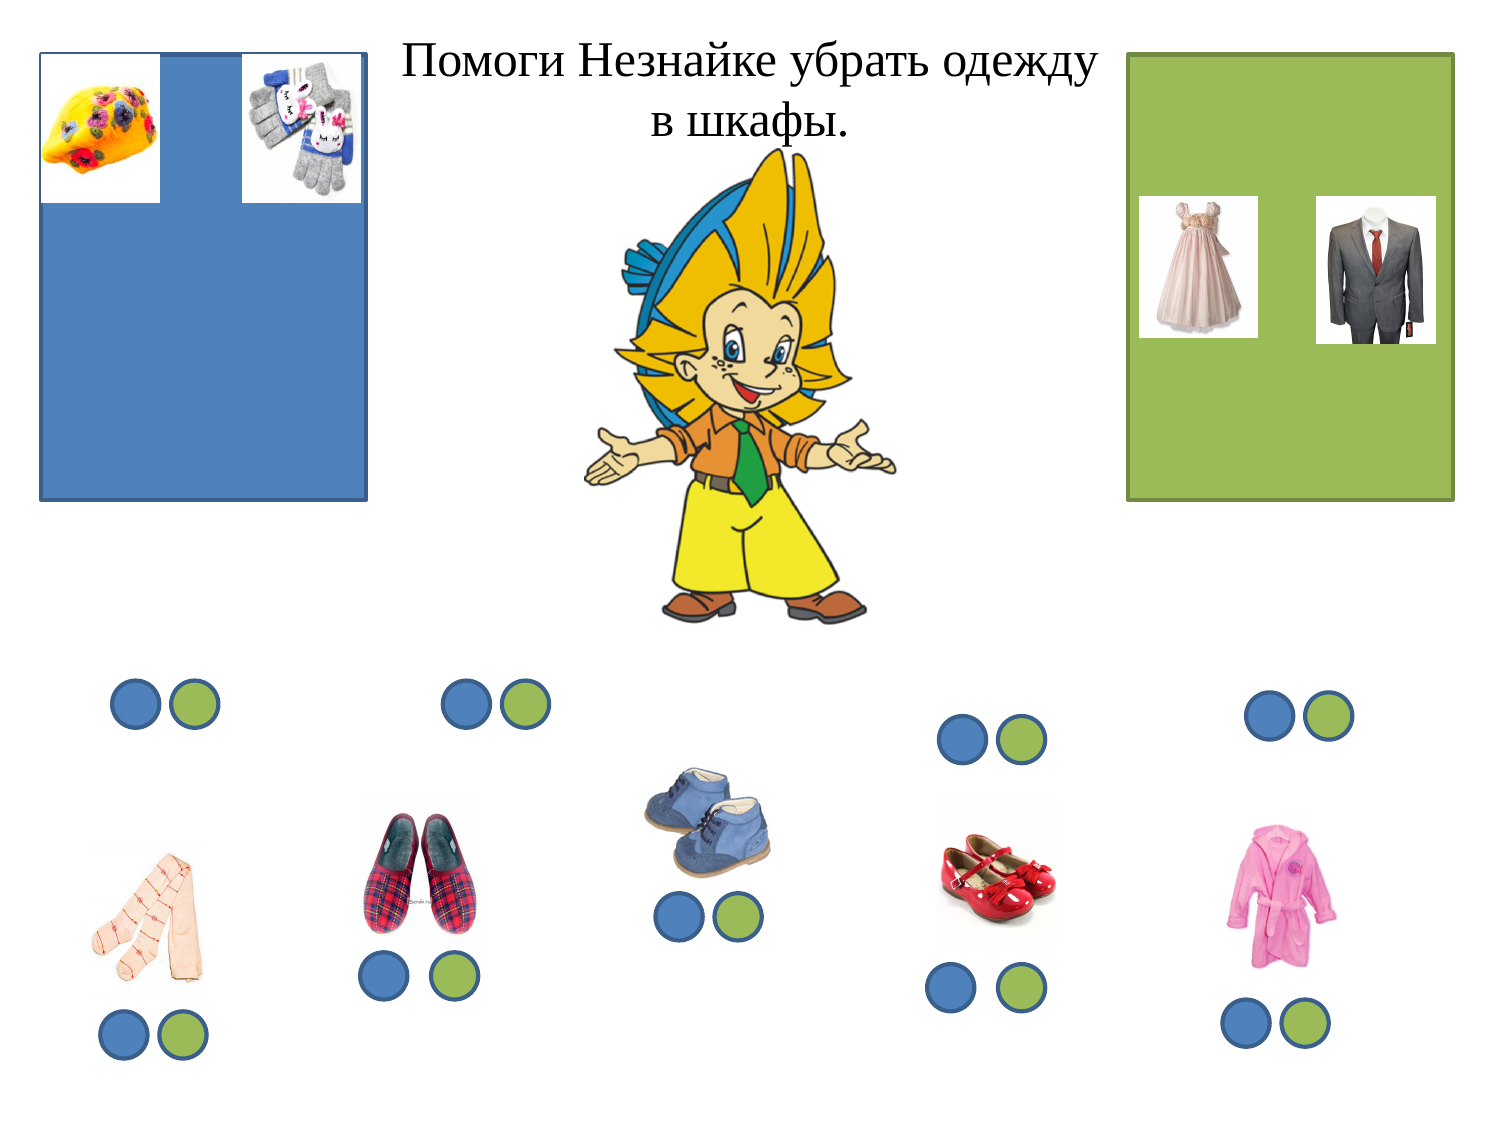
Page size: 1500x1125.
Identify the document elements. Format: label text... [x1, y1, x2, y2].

picture [88, 845, 207, 994]
picture [584, 148, 897, 626]
text_box [995, 713, 1048, 766]
text_box [1126, 52, 1455, 502]
text_box [98, 1009, 150, 1061]
text_box [936, 713, 989, 766]
text_box Помоги Незнайке убрать одежду в шкафы. [383, 18, 1117, 154]
picture [241, 54, 361, 203]
text_box [499, 678, 552, 730]
text_box [440, 678, 493, 730]
picture [40, 54, 160, 203]
text_box [653, 891, 705, 943]
picture [1316, 195, 1436, 345]
text_box [109, 678, 162, 730]
picture [1222, 822, 1341, 971]
text_box [995, 961, 1048, 1014]
text_box [712, 891, 764, 943]
picture [938, 798, 1058, 947]
text_box [358, 955, 410, 1002]
text_box [1220, 997, 1272, 1049]
text_box [925, 961, 977, 1014]
text_box [157, 1009, 209, 1061]
text_box [39, 52, 368, 502]
text_box [1303, 690, 1355, 742]
text_box [1243, 690, 1296, 742]
text_box [169, 678, 221, 730]
text_box [428, 955, 481, 1002]
picture [359, 798, 479, 947]
picture [1139, 195, 1259, 339]
text_box [1279, 997, 1331, 1049]
picture [631, 762, 780, 882]
